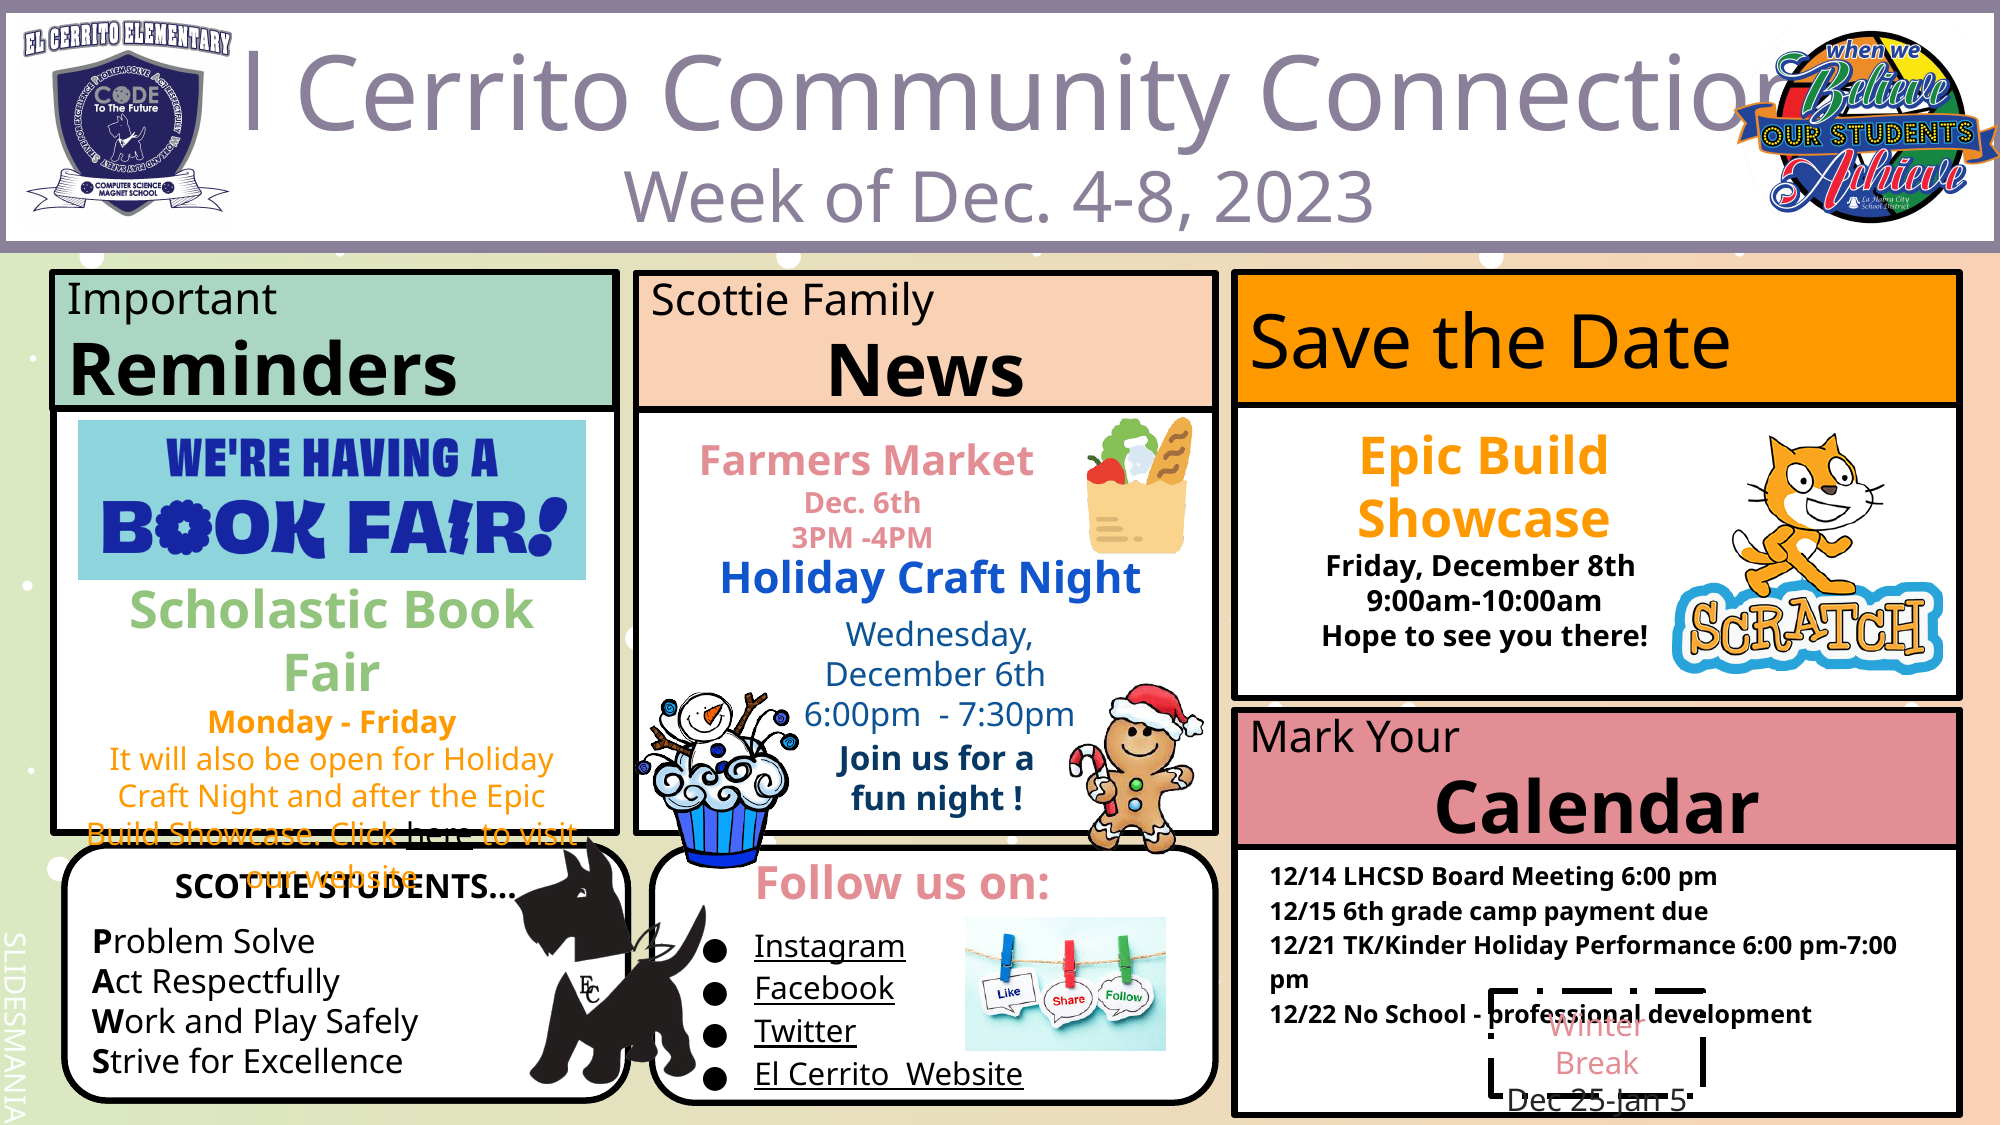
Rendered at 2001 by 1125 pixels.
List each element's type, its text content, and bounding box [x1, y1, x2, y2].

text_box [1234, 709, 1960, 1116]
picture [1037, 681, 1233, 855]
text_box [635, 272, 1216, 834]
picture [1055, 408, 1223, 561]
text_box Scholastic Book Fair Monday - Friday It will also be open for Holiday Craft Night and after the Epic Build Showcase. Click here to visit our website [64, 841, 504, 910]
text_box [51, 272, 618, 833]
text_box SCOTTIE STUDENTS… Problem Solve Act Respectfully Work and Play Safely Strive for Excellence [64, 910, 605, 1101]
text_box Follow us on: Instagram Facebook Twitter El Cerrito Website [671, 847, 1216, 1103]
picture [1732, 27, 2000, 226]
picture [21, 17, 234, 230]
picture [965, 917, 1166, 1051]
picture [77, 420, 586, 580]
picture [509, 681, 824, 1088]
picture [1671, 417, 1943, 690]
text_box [1234, 272, 1960, 698]
title El Cerrito Community Connection Week of Dec. 4-8, 2023 [0, 6, 2000, 247]
